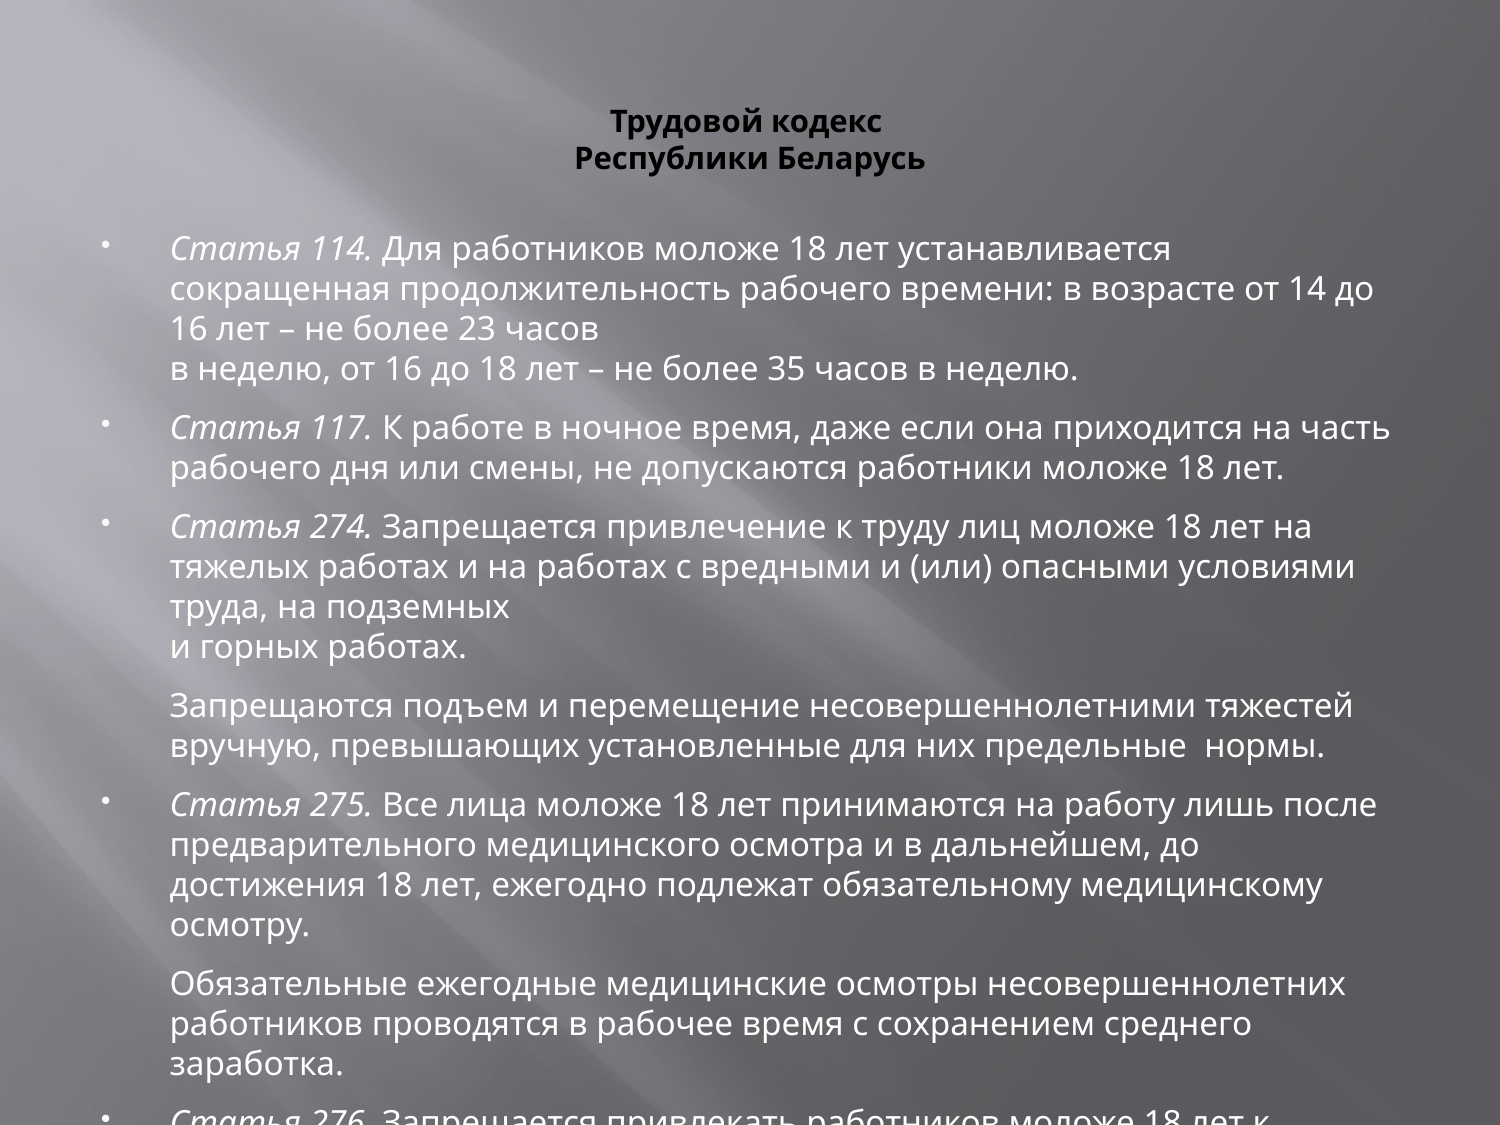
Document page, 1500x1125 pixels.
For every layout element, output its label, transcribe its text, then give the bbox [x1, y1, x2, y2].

list Статья 114. Для работников моложе 18 лет устанавливается сокращенная продолжительность рабочего времени: в возрасте от 14 до 16 лет – не более 23 часов в неделю, от 16 до 18 лет – не более 35 часов в неделю. Статья 117. К работе в ночное время, даже если она приходится на часть рабочего дня или смены, не допускаются работники моложе 18 лет. Статья 274. Запрещается привлечение к труду лиц моложе 18 лет на тяжелых работах и на работах с вредными и (или) опасными условиями труда, на подземных и горных работах. Запрещаются подъем и перемещение несовершеннолетними тяжестей вручную, превышающих установленные для них предельные нормы. Статья 275. Все лица моложе 18 лет принимаются на работу лишь после предварительного медицинского осмотра и в дальнейшем, до достижения 18 лет, ежегодно подлежат обязательному медицинскому осмотру. Обязательные ежегодные медицинские осмотры несовершеннолетних работников проводятся в рабочее время с сохранением среднего заработка. Статья 276. Запрещается привлекать работников моложе 18 лет к ночным и сверхурочным работам, работам в государственные праздники и праздничные дни, работам в выходные дни. [64, 219, 1415, 1026]
title Трудовой кодекс Республики Беларусь [75, 45, 1425, 233]
